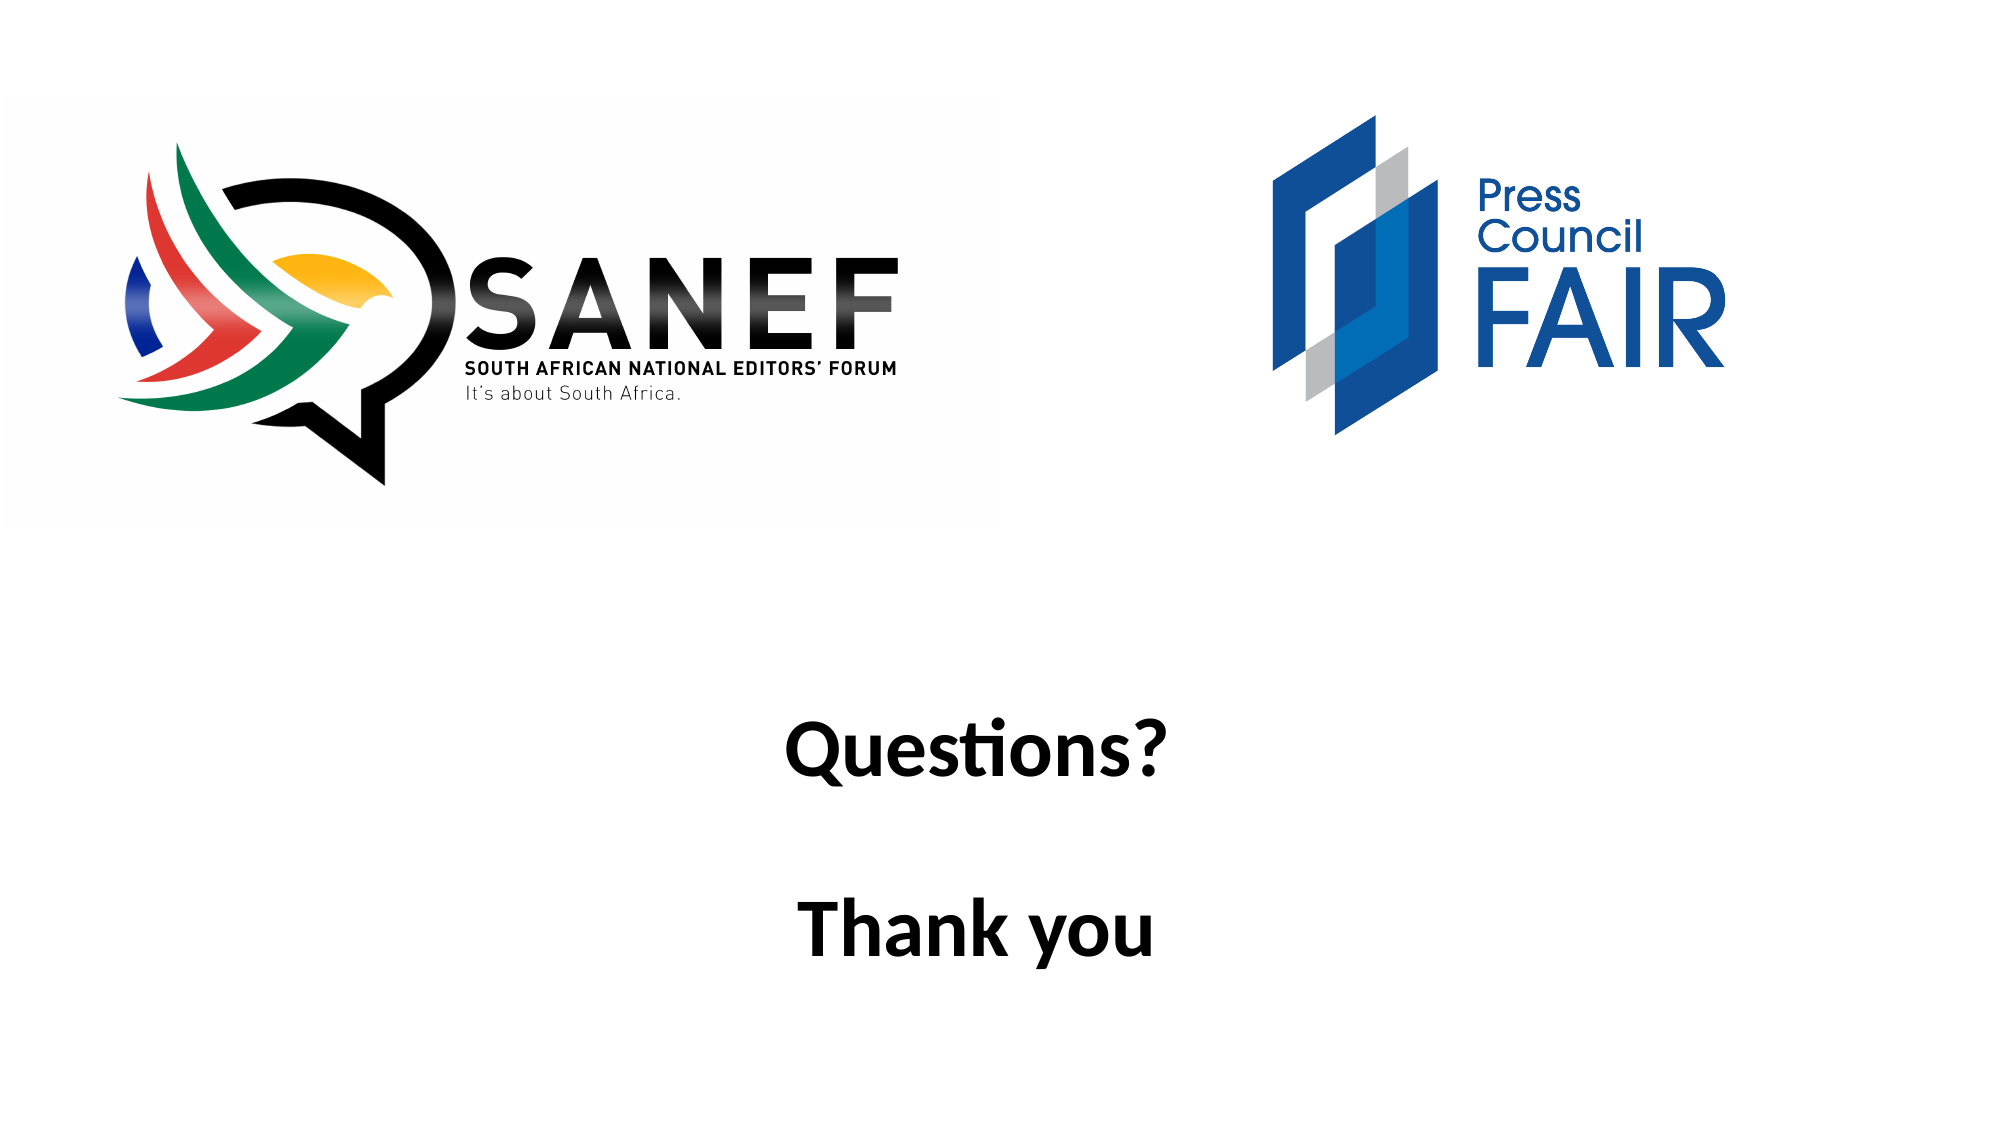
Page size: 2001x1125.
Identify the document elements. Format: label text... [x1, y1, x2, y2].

picture [1247, 97, 1750, 453]
picture [5, 97, 1000, 528]
title Questions? Thank you [102, 635, 1853, 1027]
